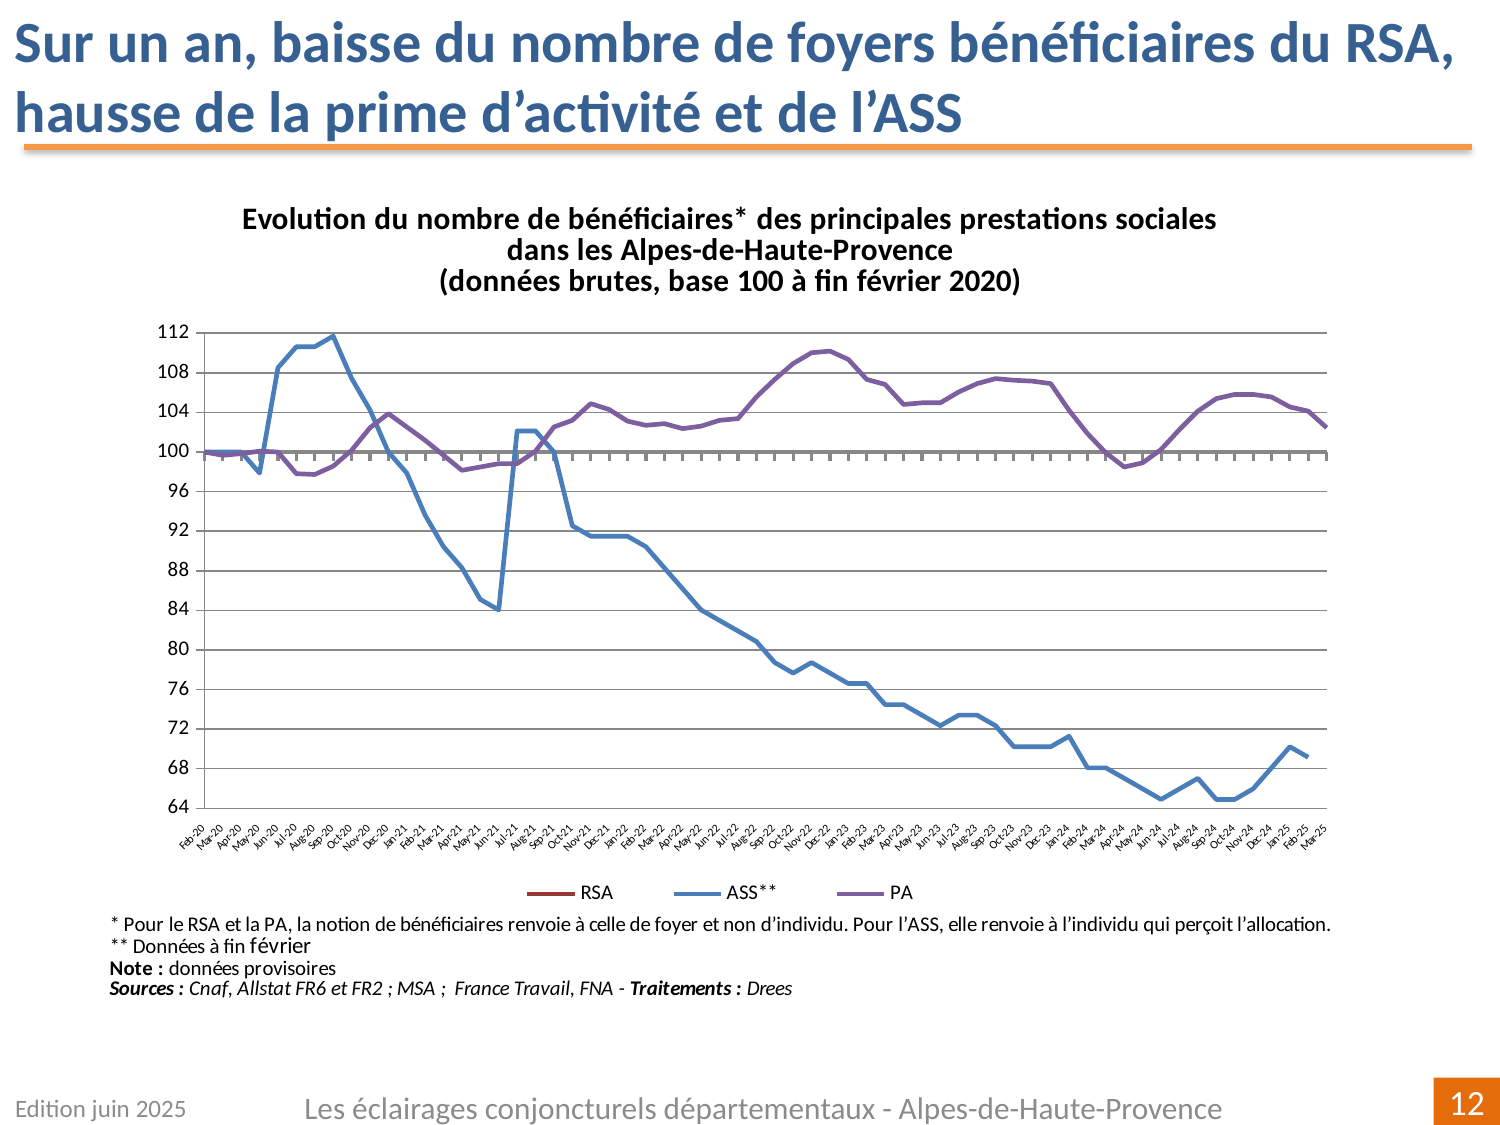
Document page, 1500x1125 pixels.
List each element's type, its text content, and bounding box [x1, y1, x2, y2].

chart [94, 169, 1366, 1072]
text_box Sur un an, baisse du nombre de foyers bénéficiaires du RSA, hausse de la prime d’activité et de l’ASS [0, 0, 1500, 152]
slide_number Edition juin 2025 [0, 1077, 350, 1125]
footer Les éclairages conjoncturels départementaux - Alpes-de-Haute-Provence [350, 1080, 1249, 1125]
slide_number 12 [1433, 1077, 1500, 1125]
